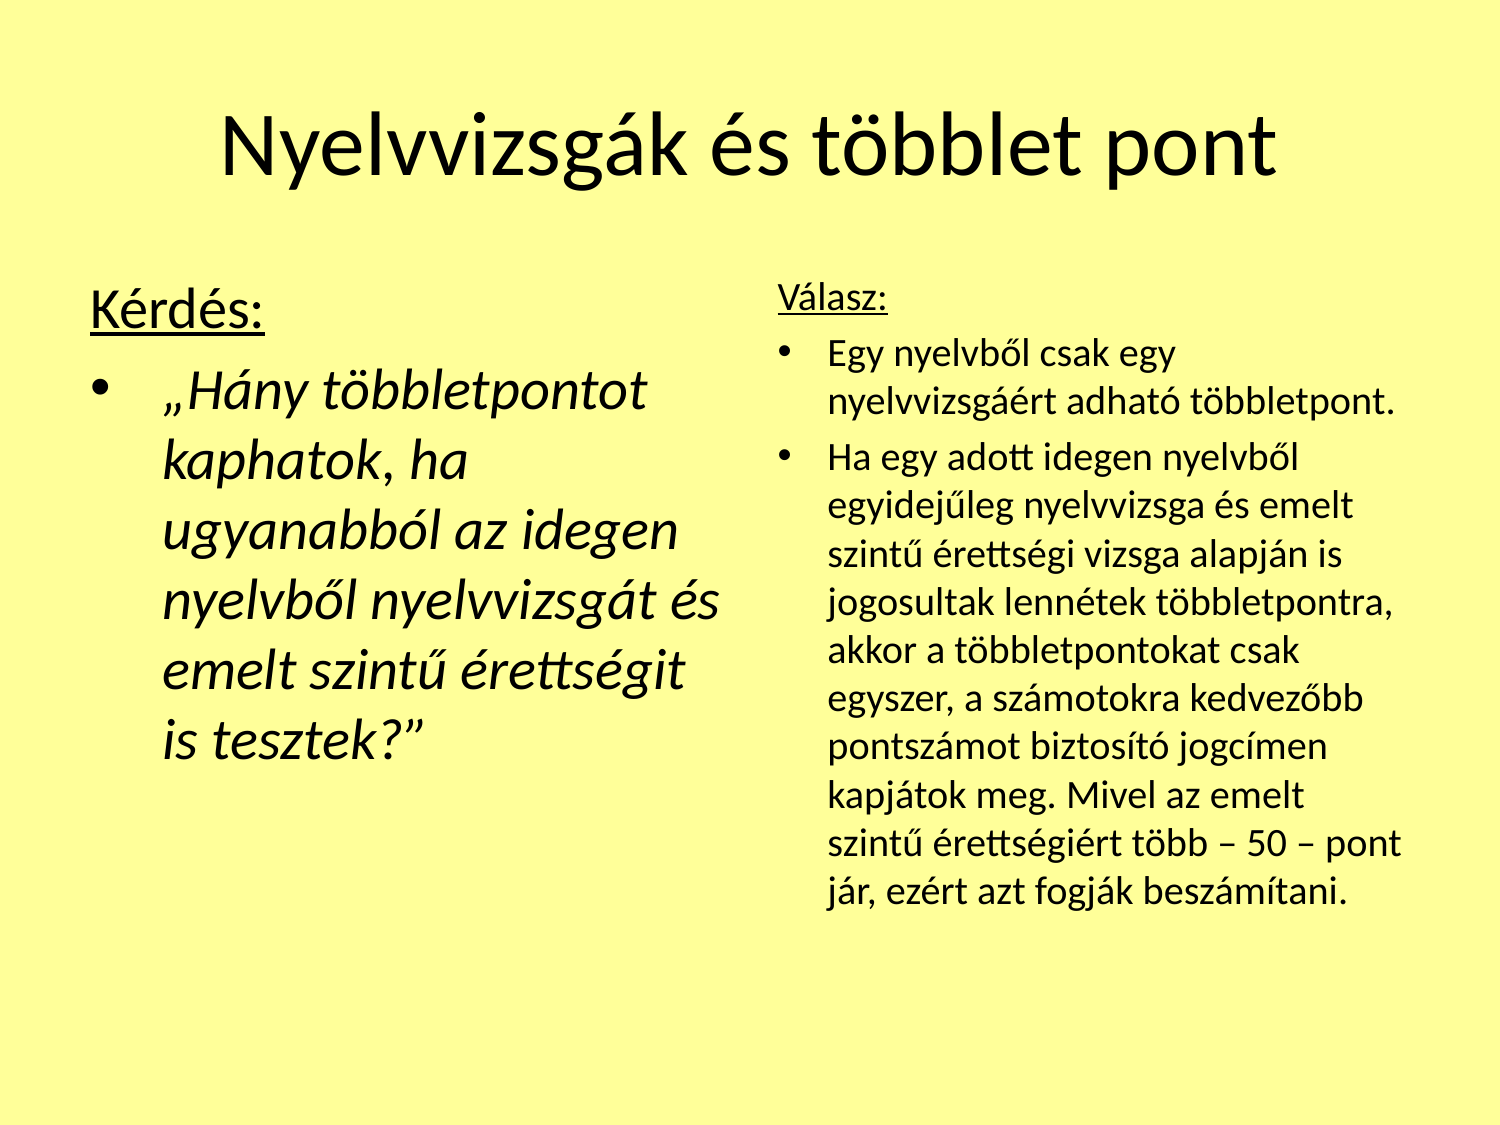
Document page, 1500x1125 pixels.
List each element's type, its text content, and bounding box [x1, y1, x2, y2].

list Válasz: Egy nyelvből csak egy nyelvvizsgáért adható többletpont. Ha egy adott idegen nyelvből egyidejűleg nyelvvizsga és emelt szintű érettségi vizsga alapján is jogosultak lennétek többletpontra, akkor a többletpontokat csak egyszer, a számotokra kedvezőbb pontszámot biztosító jogcímen kapjátok meg. Mivel az emelt szintű érettségiért több – 50 – pont jár, ezért azt fogják beszámítani. [762, 262, 1425, 1005]
list Kérdés: „Hány többletpontot kaphatok, ha ugyanabból az idegen nyelvből nyelvvizsgát és emelt szintű érettségit is tesztek?” [75, 262, 738, 1005]
title Nyelvvizsgák és többlet pont [75, 45, 1425, 233]
